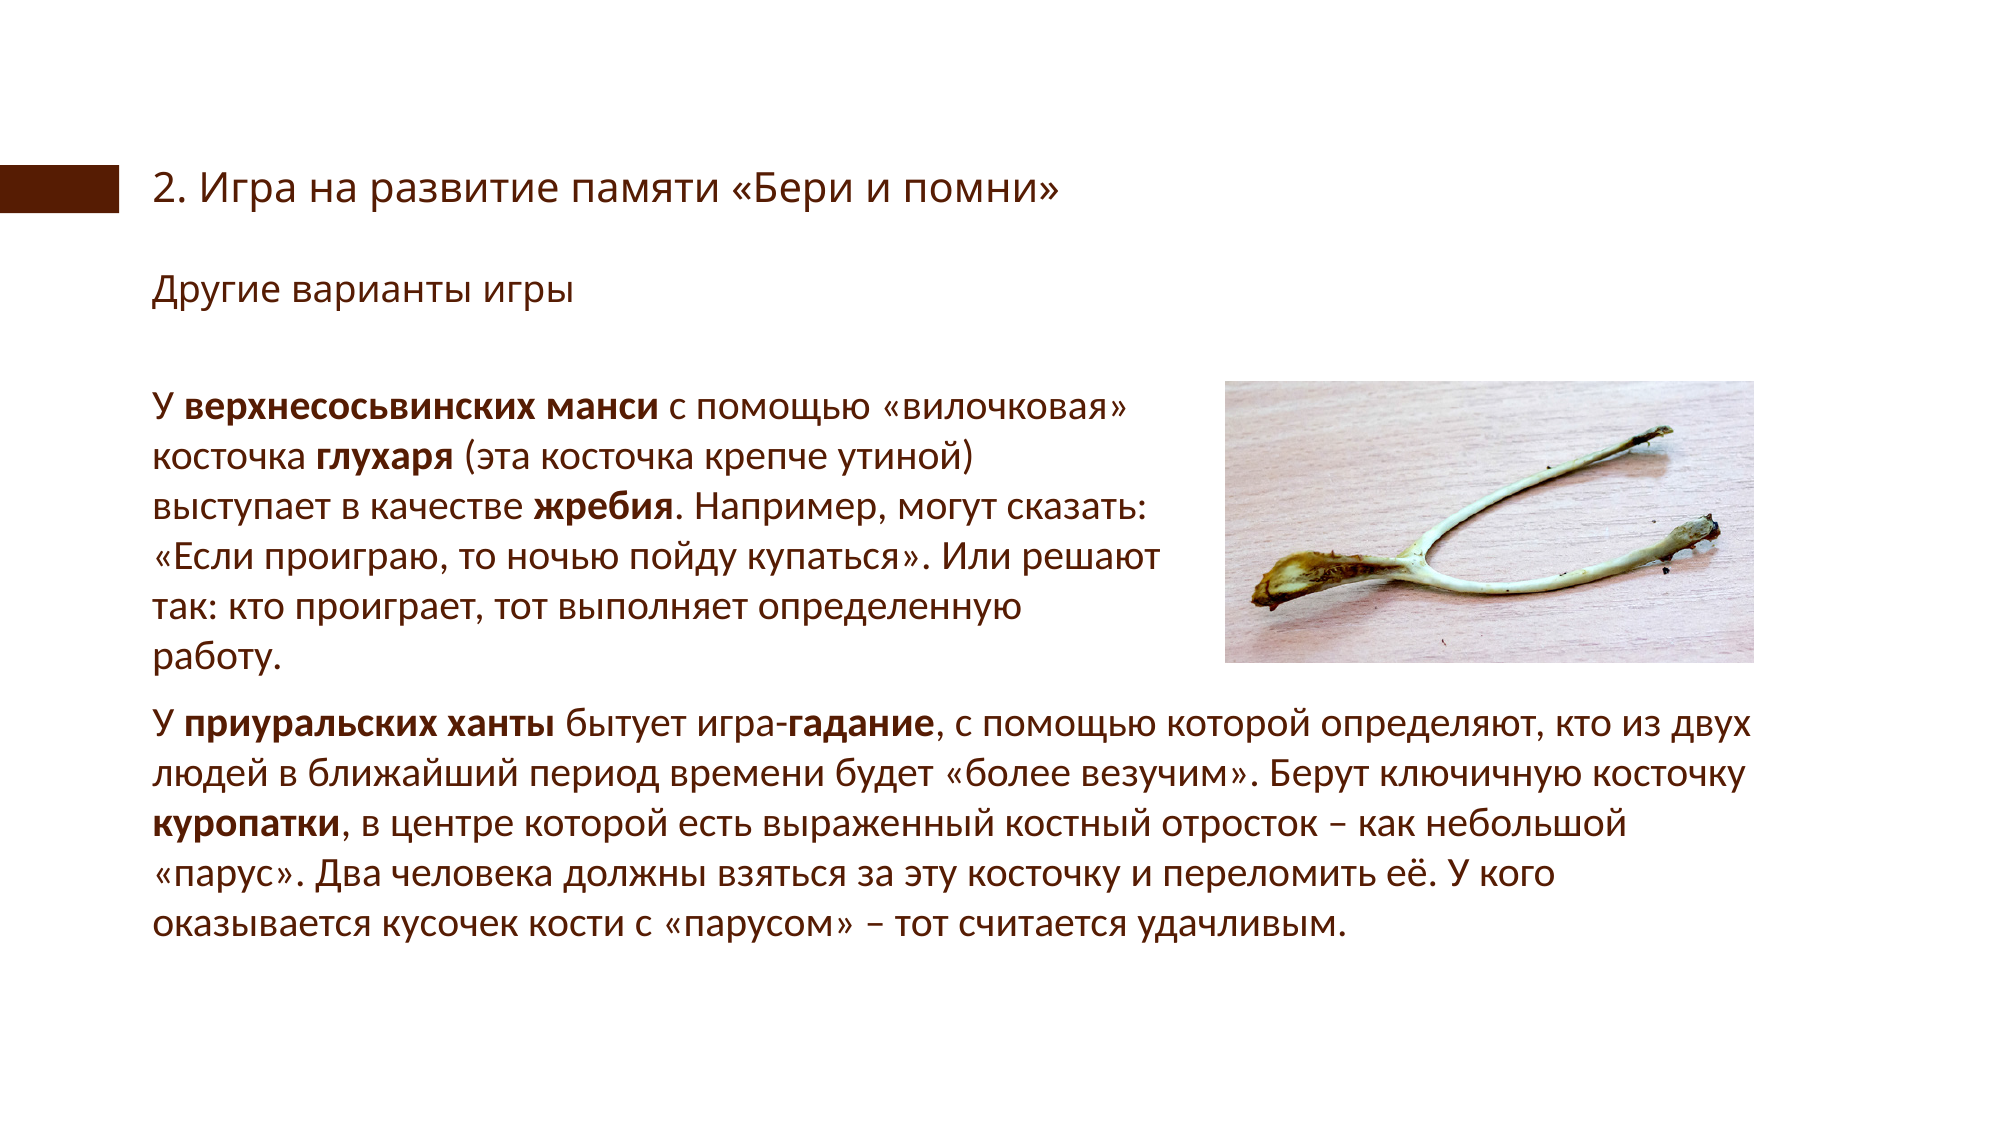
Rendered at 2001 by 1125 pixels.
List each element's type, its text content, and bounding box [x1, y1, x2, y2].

text_box У верхнесосьвинских манси с помощью «вилочковая» косточка глухаря (эта косточка крепче утиной) выступает в качестве жребия. Например, могут сказать: «Если проиграю, то ночью пойду купаться». Или решают так: кто проиграет, тот выполняет определенную работу. [137, 370, 1178, 685]
title 2. Игра на развитие памяти «Бери и помни» [137, 150, 1863, 228]
text_box Другие варианты игры [137, 257, 1140, 318]
text_box [0, 164, 120, 214]
picture [1225, 381, 1754, 663]
text_box У приуральских ханты бытует игра-гадание, с помощью которой определяют, кто из двух людей в ближайший период времени будет «более везучим». Берут ключичную косточку куропатки, в центре которой есть выраженный костный отросток – как небольшой «парус». Два человека должны взяться за эту косточку и переломить её. У кого оказывается кусочек кости с «парусом» – тот считается удачливым. [137, 687, 1786, 953]
